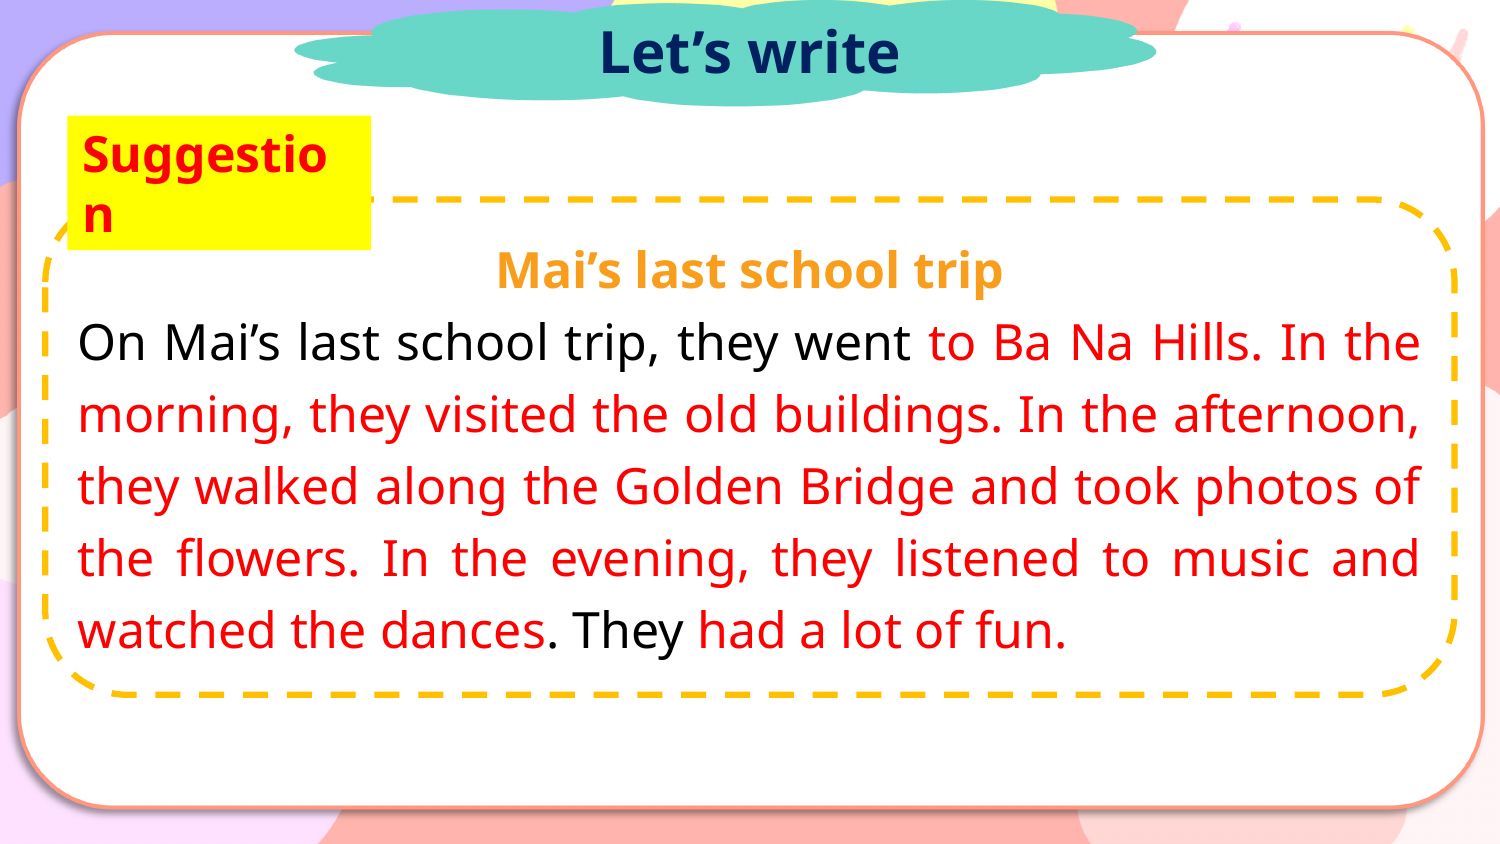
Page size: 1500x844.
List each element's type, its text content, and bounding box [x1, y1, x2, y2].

text_box Let’s write [341, 0, 1159, 66]
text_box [45, 199, 1455, 696]
text_box Suggestion [67, 115, 372, 197]
picture [0, 0, 1500, 844]
